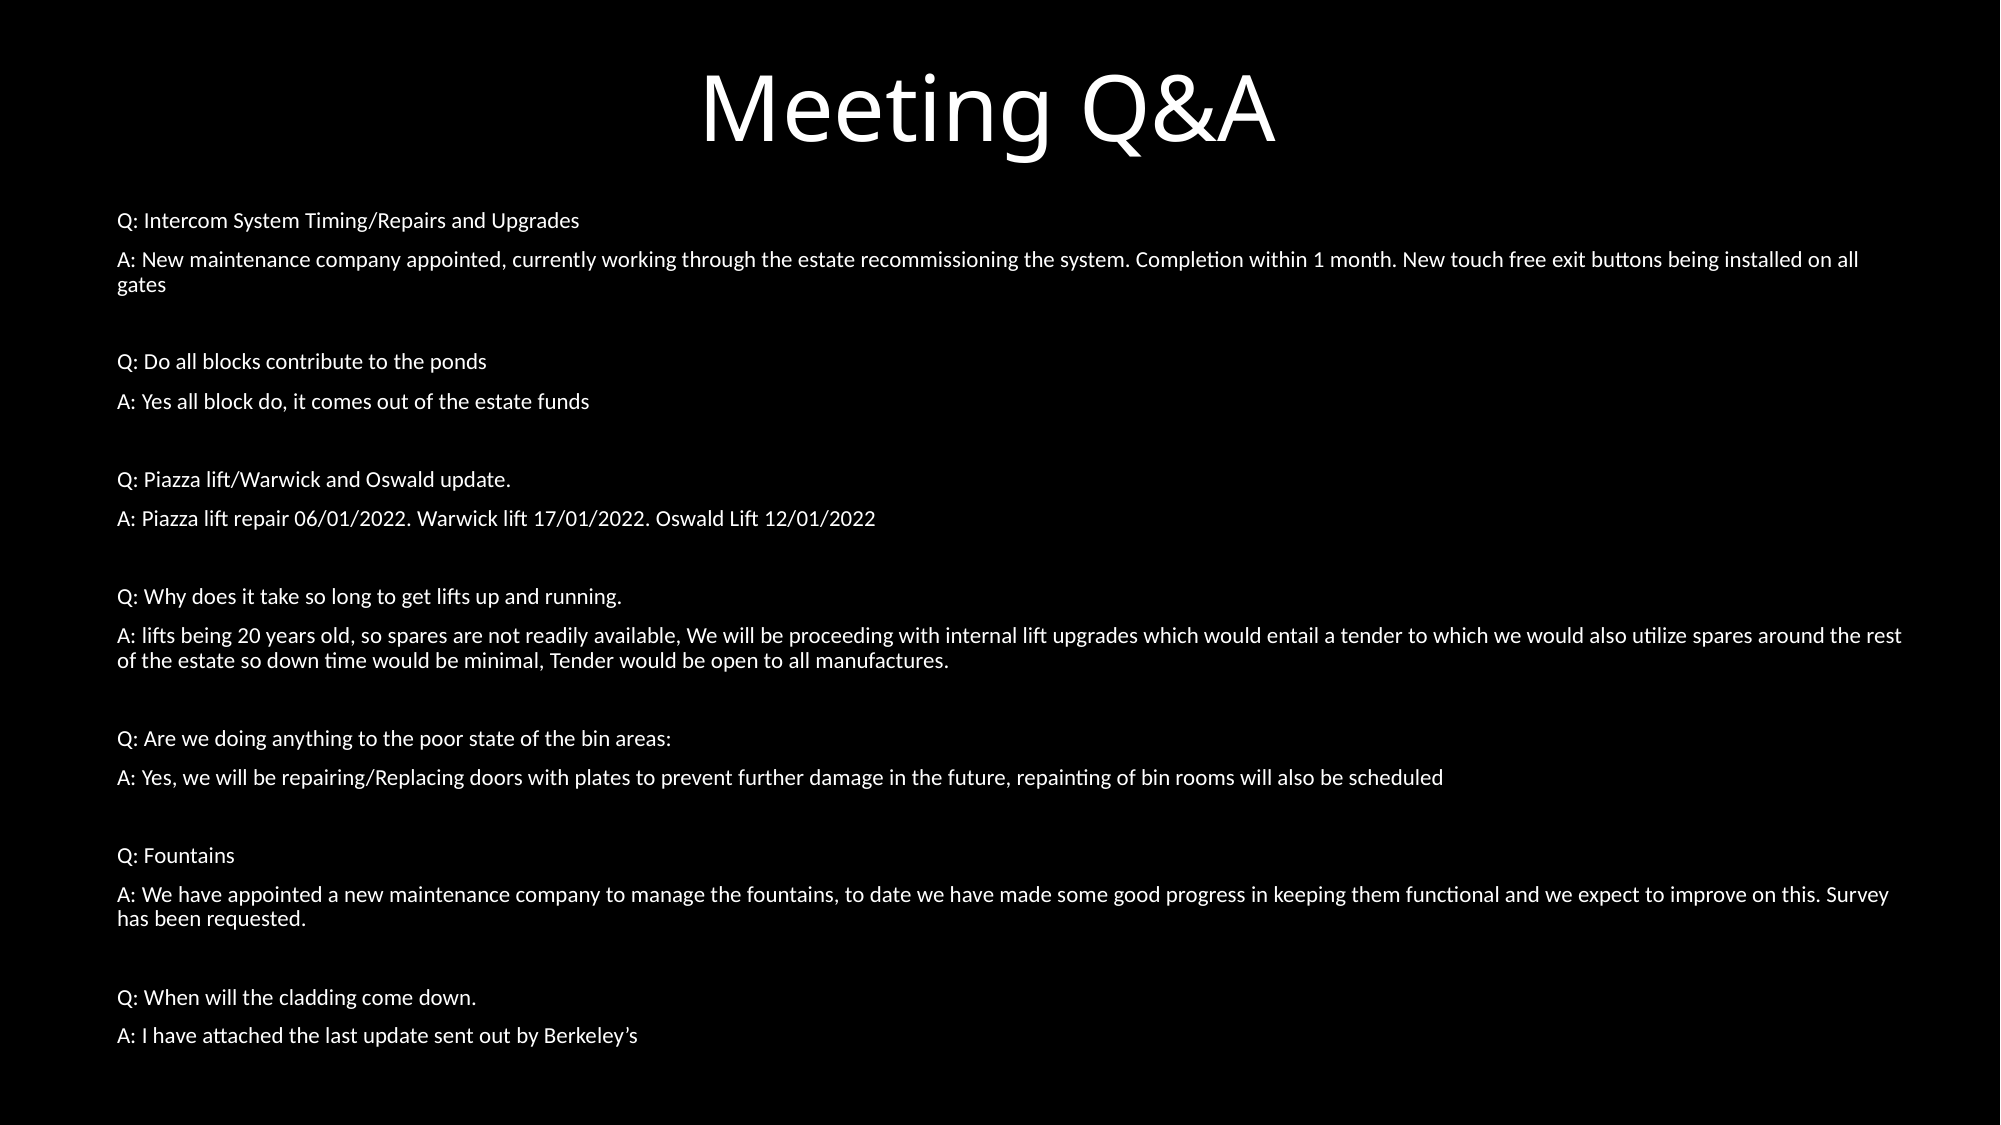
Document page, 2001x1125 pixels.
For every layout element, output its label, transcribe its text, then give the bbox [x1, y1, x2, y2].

list Q: Intercom System Timing/Repairs and Upgrades A: New maintenance company appointed, currently working through the estate recommissioning the system. Completion within 1 month. New touch free exit buttons being installed on all gates Q: Do all blocks contribute to the ponds A: Yes all block do, it comes out of the estate funds Q: Piazza lift/Warwick and Oswald update. A: Piazza lift repair 06/01/2022. Warwick lift 17/01/2022. Oswald Lift 12/01/2022 Q: Why does it take so long to get lifts up and running. A: lifts being 20 years old, so spares are not readily available, We will be proceeding with internal lift upgrades which would entail a tender to which we would also utilize spares around the rest of the estate so down time would be minimal, Tender would be open to all manufactures. Q: Are we doing anything to the poor state of the bin areas: A: Yes, we will be repairing/Replacing doors with plates to prevent further damage in the future, repainting of bin rooms will also be scheduled Q: Fountains A: We have appointed a new maintenance company to manage the fountains, to date we have made some good progress in keeping them functional and we expect to improve on this. Survey has been requested. Q: When will the cladding come down. A: I have attached the last update sent out by Berkeley’s [102, 201, 1931, 1065]
title Meeting Q&A [19, 3, 1981, 221]
